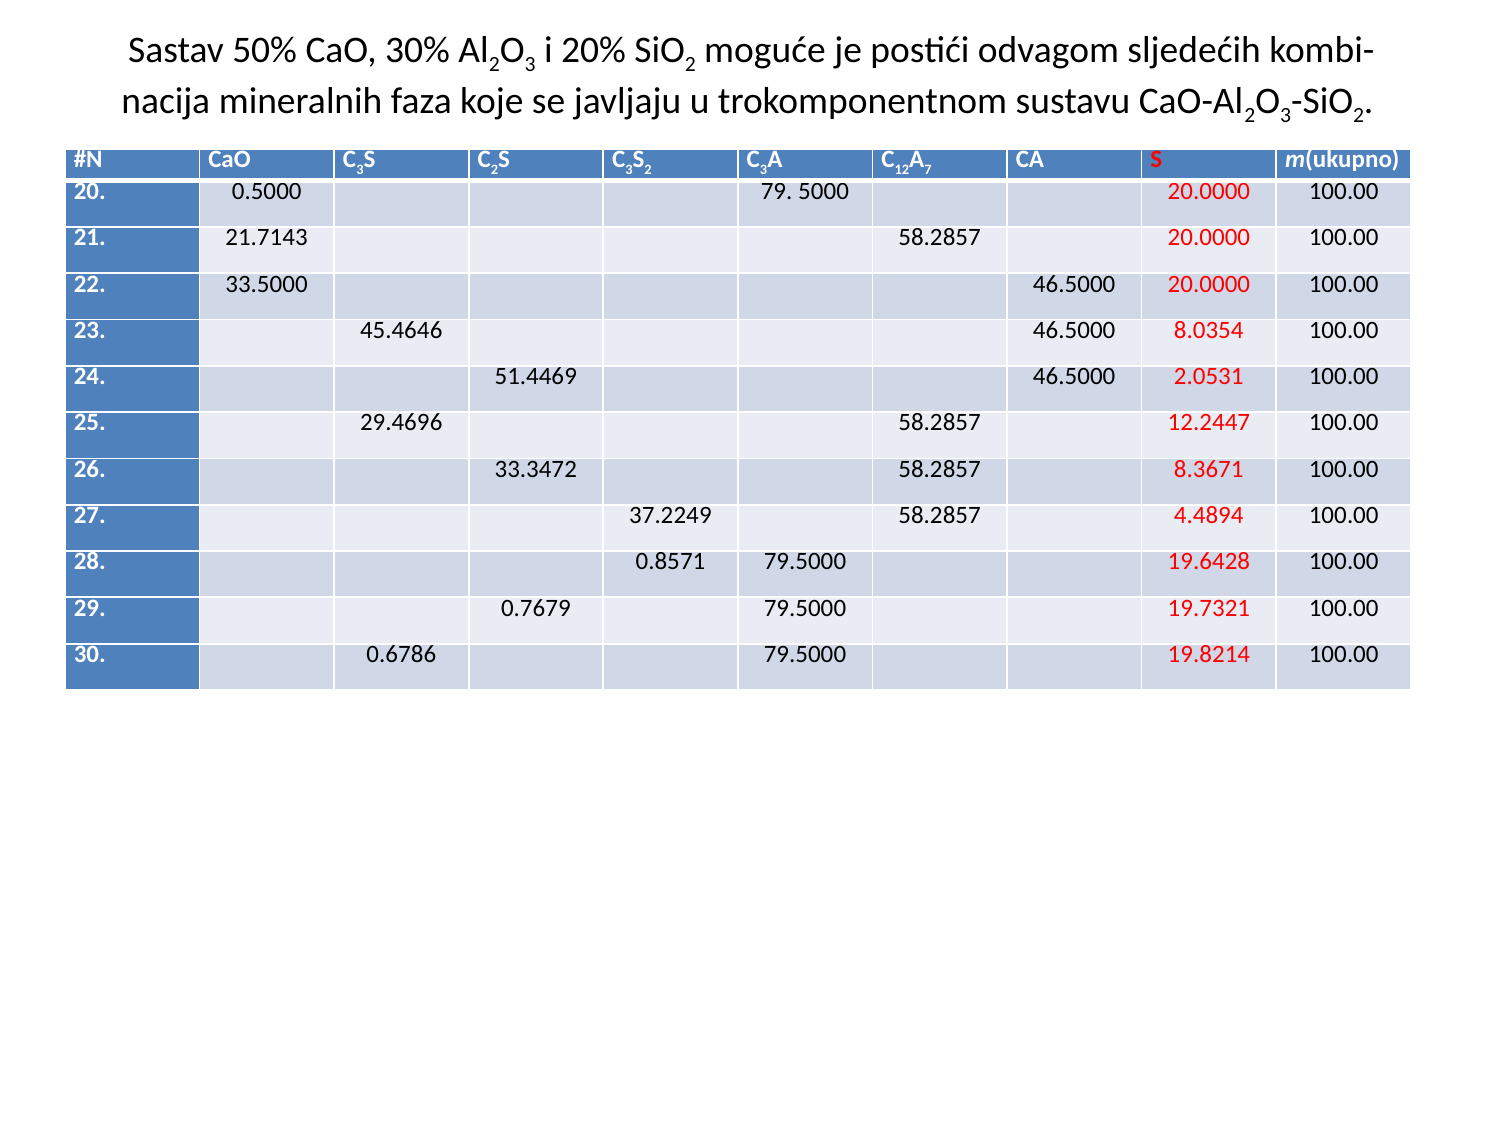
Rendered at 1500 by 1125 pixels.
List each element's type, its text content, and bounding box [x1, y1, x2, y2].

table_header S [1142, 150, 1275, 178]
table_cell [604, 228, 737, 272]
table_cell [470, 413, 602, 458]
table_cell 0.7679 [470, 598, 602, 643]
table_cell 21.7143 [200, 228, 333, 272]
table_cell 33.3472 [470, 459, 602, 504]
table_cell 100.00 [1277, 645, 1410, 689]
table_cell 46.5000 [1008, 274, 1141, 319]
table_header C3S2 [604, 150, 737, 178]
table_cell 100.00 [1277, 183, 1410, 226]
table_cell 25. [66, 413, 199, 458]
table_cell [873, 183, 1006, 226]
table_cell [873, 367, 1006, 411]
table_cell 100.00 [1277, 367, 1410, 411]
table_cell [335, 367, 468, 411]
table_cell 45.4646 [335, 320, 468, 365]
table_header C12A7 [873, 150, 1006, 178]
table_cell 20.0000 [1142, 228, 1275, 272]
table_cell 20. [66, 183, 199, 226]
table_cell 100.00 [1277, 274, 1410, 319]
table_cell [470, 320, 602, 365]
table_header m(ukupno) [1277, 150, 1410, 178]
table_cell [470, 645, 602, 689]
table_cell [200, 367, 333, 411]
table_cell [200, 320, 333, 365]
table_cell 0.6786 [335, 645, 468, 689]
table_cell 27. [66, 506, 199, 550]
table_cell 79.5000 [739, 645, 872, 689]
table_cell [200, 598, 333, 643]
table_cell [1008, 598, 1141, 643]
table_cell 22. [66, 274, 199, 319]
table_cell [739, 320, 872, 365]
table_cell [873, 552, 1006, 596]
table_cell 30. [66, 645, 199, 689]
table_cell 12.2447 [1142, 413, 1275, 458]
table_cell [739, 506, 872, 550]
table_cell [739, 367, 872, 411]
table_cell 37.2249 [604, 506, 737, 550]
table_cell [604, 274, 737, 319]
table_cell 51.4469 [470, 367, 602, 411]
table_cell [873, 274, 1006, 319]
table_cell 58.2857 [873, 506, 1006, 550]
table_header CaO [200, 150, 333, 178]
table_cell [470, 228, 602, 272]
table_cell [470, 183, 602, 226]
table_header C2S [470, 150, 602, 178]
table_cell 100.00 [1277, 413, 1410, 458]
table_header #N [66, 150, 199, 178]
table_cell [335, 183, 468, 226]
table_cell 79.5000 [739, 598, 872, 643]
table_cell [739, 459, 872, 504]
table_cell 100.00 [1277, 506, 1410, 550]
table_cell 2.0531 [1142, 367, 1275, 411]
table_cell [1008, 459, 1141, 504]
table_cell 21. [66, 228, 199, 272]
table_cell 46.5000 [1008, 367, 1141, 411]
table_cell [1008, 506, 1141, 550]
table_cell 100.00 [1277, 552, 1410, 596]
table_header CA [1008, 150, 1141, 178]
table_cell 46.5000 [1008, 320, 1141, 365]
table_cell [604, 459, 737, 504]
table_cell [873, 645, 1006, 689]
table_cell 19.6428 [1142, 552, 1275, 596]
table_cell [604, 598, 737, 643]
table_cell [335, 274, 468, 319]
table_cell 79. 5000 [739, 183, 872, 226]
table_cell 58.2857 [873, 228, 1006, 272]
table_cell 58.2857 [873, 459, 1006, 504]
table_cell [873, 598, 1006, 643]
table_cell [200, 645, 333, 689]
table_cell 58.2857 [873, 413, 1006, 458]
table_cell 19.7321 [1142, 598, 1275, 643]
table_cell 8.3671 [1142, 459, 1275, 504]
table_cell [200, 459, 333, 504]
table_cell [335, 552, 468, 596]
table_cell 29. [66, 598, 199, 643]
table_cell [335, 598, 468, 643]
table_cell 0.5000 [200, 183, 333, 226]
table_cell 33.5000 [200, 274, 333, 319]
table_cell 20.0000 [1142, 183, 1275, 226]
table_cell [470, 274, 602, 319]
table_cell [739, 228, 872, 272]
table_cell [200, 506, 333, 550]
table_header C3A [739, 150, 872, 178]
table_cell [873, 320, 1006, 365]
table_cell 29.4696 [335, 413, 468, 458]
table_cell [1008, 183, 1141, 226]
table_cell [1008, 645, 1141, 689]
table_cell [604, 413, 737, 458]
table_cell 100.00 [1277, 320, 1410, 365]
table_cell [200, 552, 333, 596]
table_cell [1008, 552, 1141, 596]
table_cell [604, 320, 737, 365]
table_cell 19.8214 [1142, 645, 1275, 689]
table_cell [1008, 413, 1141, 458]
table_cell 79.5000 [739, 552, 872, 596]
table_cell 20.0000 [1142, 274, 1275, 319]
table_cell [335, 506, 468, 550]
table_cell [200, 413, 333, 458]
table_cell [604, 183, 737, 226]
table_cell 100.00 [1277, 598, 1410, 643]
table_cell 28. [66, 552, 199, 596]
table_cell [1008, 228, 1141, 272]
table_cell 4.4894 [1142, 506, 1275, 550]
table_cell 23. [66, 320, 199, 365]
table_cell 0.8571 [604, 552, 737, 596]
title Sastav 50% CaO, 30% Al2O3 i 20% SiO2 moguće je postići odvagom sljedećih kombi-nacija mineralnih faza koje se javljaju u trokomponentnom sustavu CaO-Al2O3-SiO2. [76, 30, 1427, 167]
table_cell 24. [66, 367, 199, 411]
table_cell 8.0354 [1142, 320, 1275, 365]
table_cell 100.00 [1277, 228, 1410, 272]
table_cell [470, 506, 602, 550]
table_cell [335, 459, 468, 504]
table_cell 100.00 [1277, 459, 1410, 504]
table_cell [739, 413, 872, 458]
table_cell 26. [66, 459, 199, 504]
table_cell [604, 645, 737, 689]
table_cell [335, 228, 468, 272]
table_cell [739, 274, 872, 319]
table_header C3S [335, 150, 468, 178]
table_cell [470, 552, 602, 596]
table_cell [604, 367, 737, 411]
